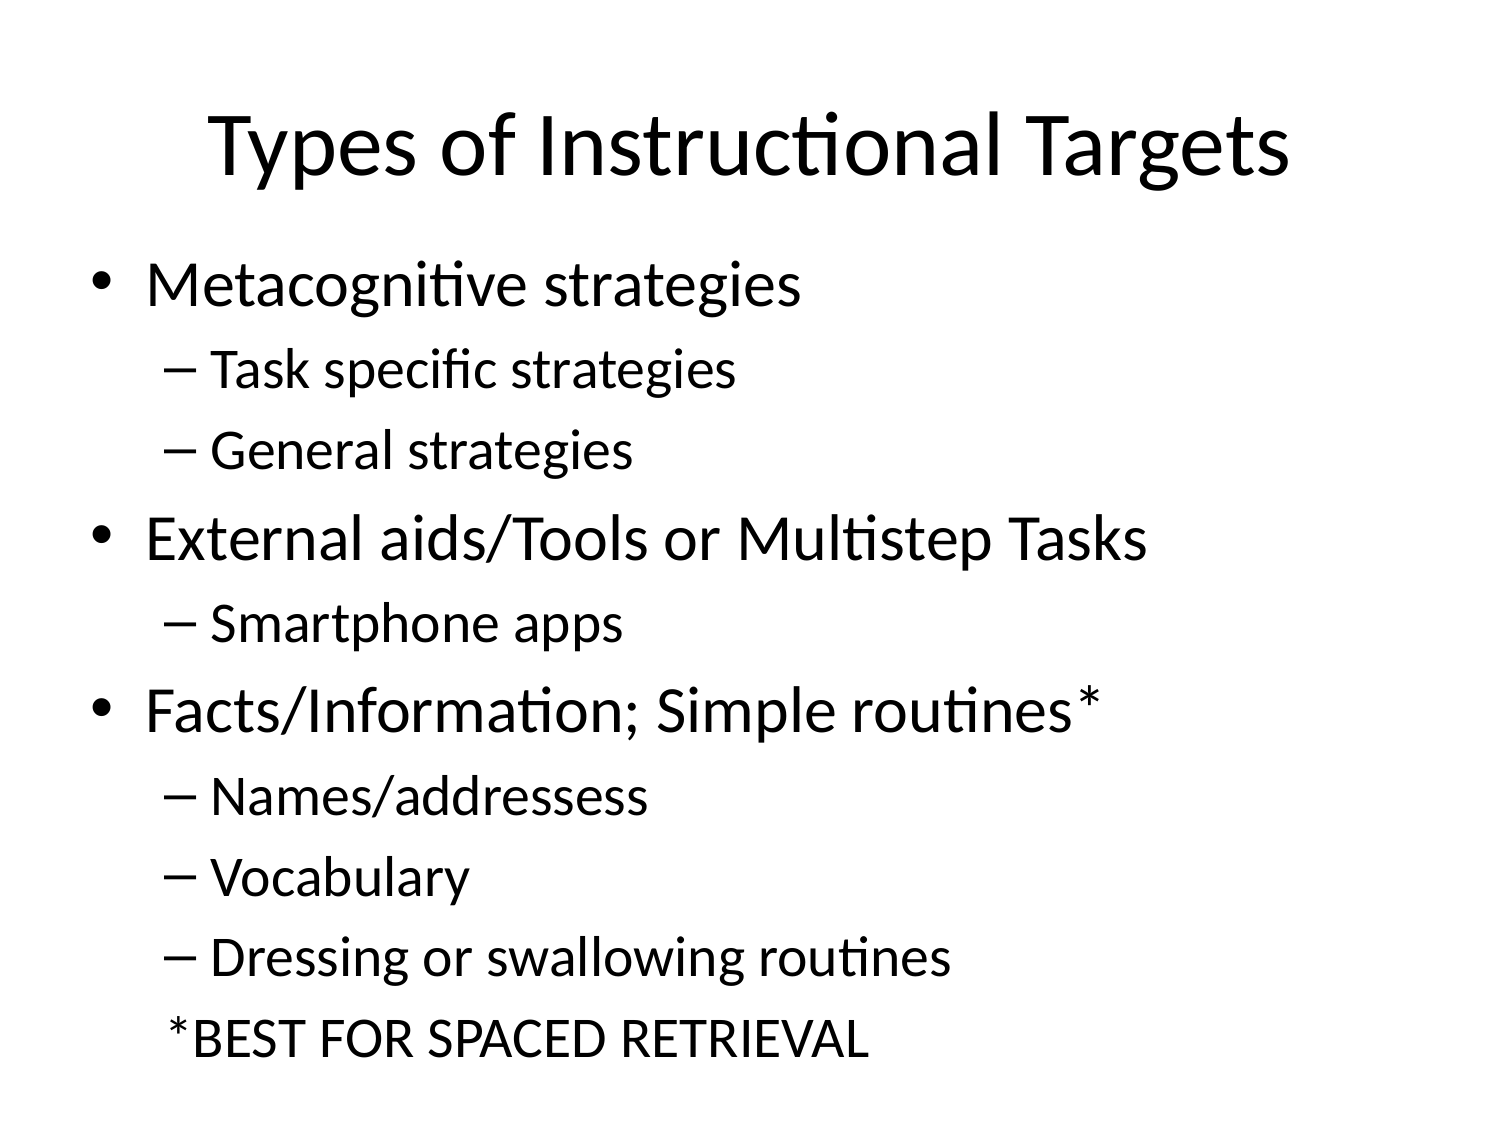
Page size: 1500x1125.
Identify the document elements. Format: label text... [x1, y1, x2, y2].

title Types of Instructional Targets [75, 45, 1425, 232]
list Metacognitive strategies Task specific strategies General strategies External aids/Tools or Multistep Tasks Smartphone apps Facts/Information; Simple routines* Names/addressess Vocabulary Dressing or swallowing routines *BEST FOR SPACED RETRIEVAL [75, 232, 1425, 1080]
